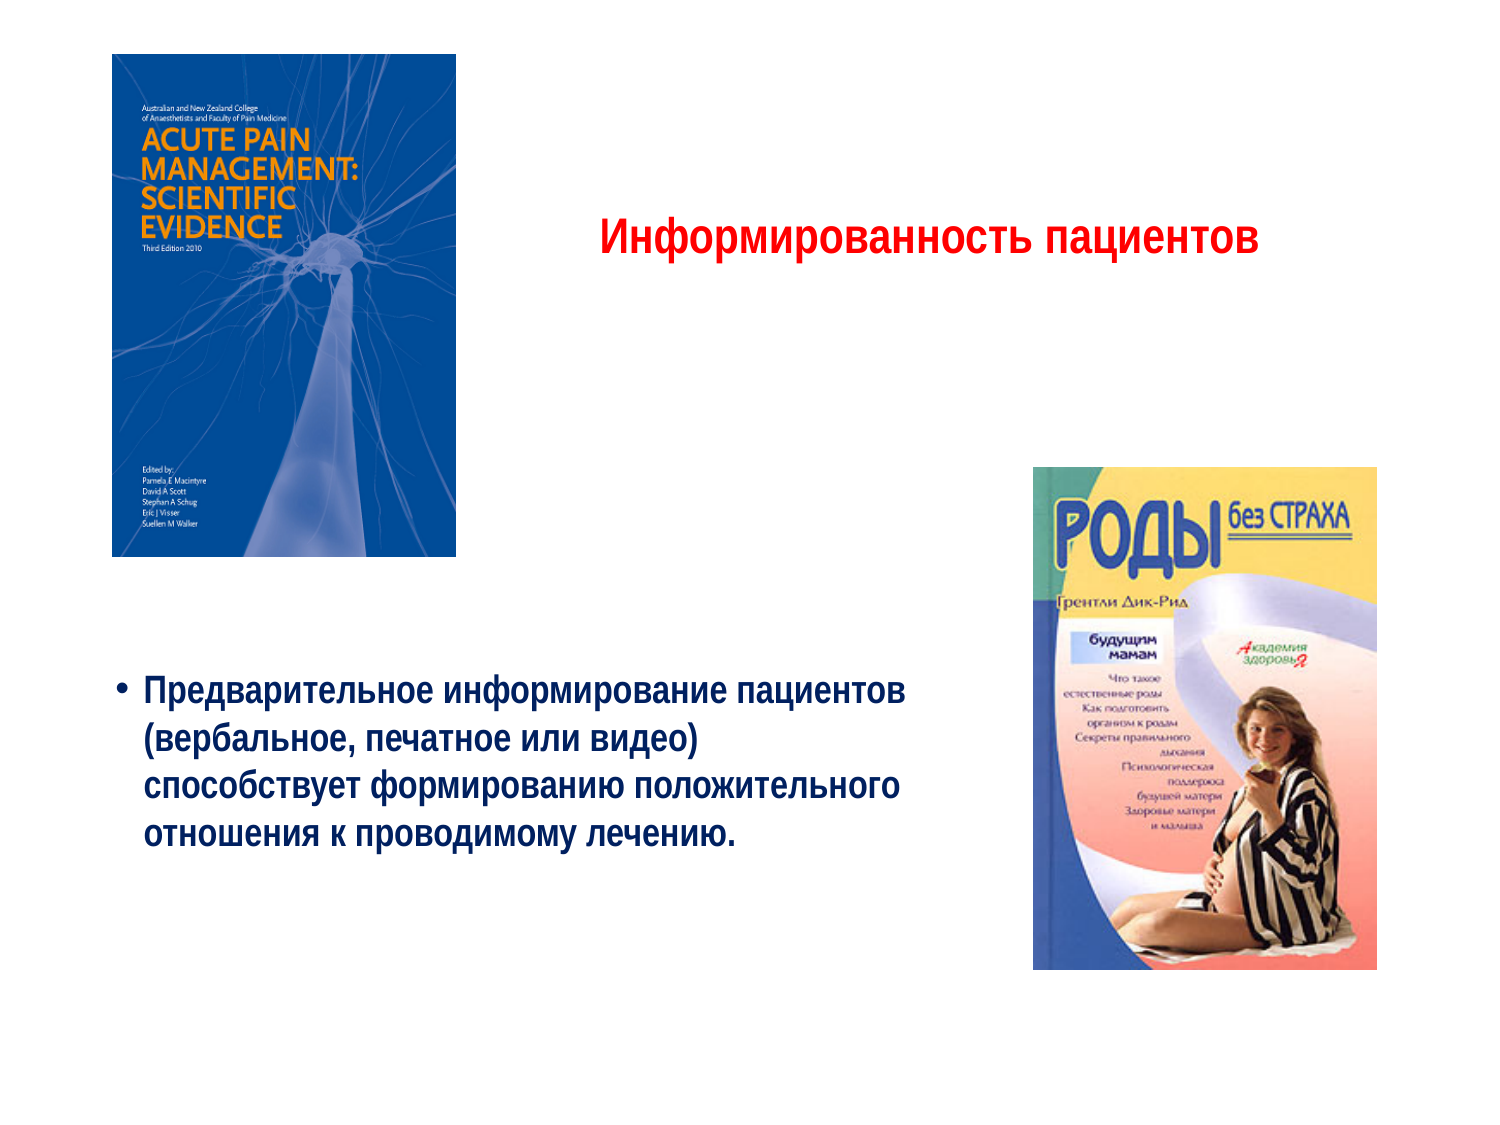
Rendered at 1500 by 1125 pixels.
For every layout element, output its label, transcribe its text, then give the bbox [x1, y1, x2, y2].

picture [111, 54, 456, 557]
picture [1033, 467, 1378, 971]
text_box Информированность пациентов [460, 196, 1435, 291]
list Предварительное информирование пациентов (вербальное, печатное или видео) способствует формированию положительного отношения к проводимому лечению. [100, 656, 940, 870]
